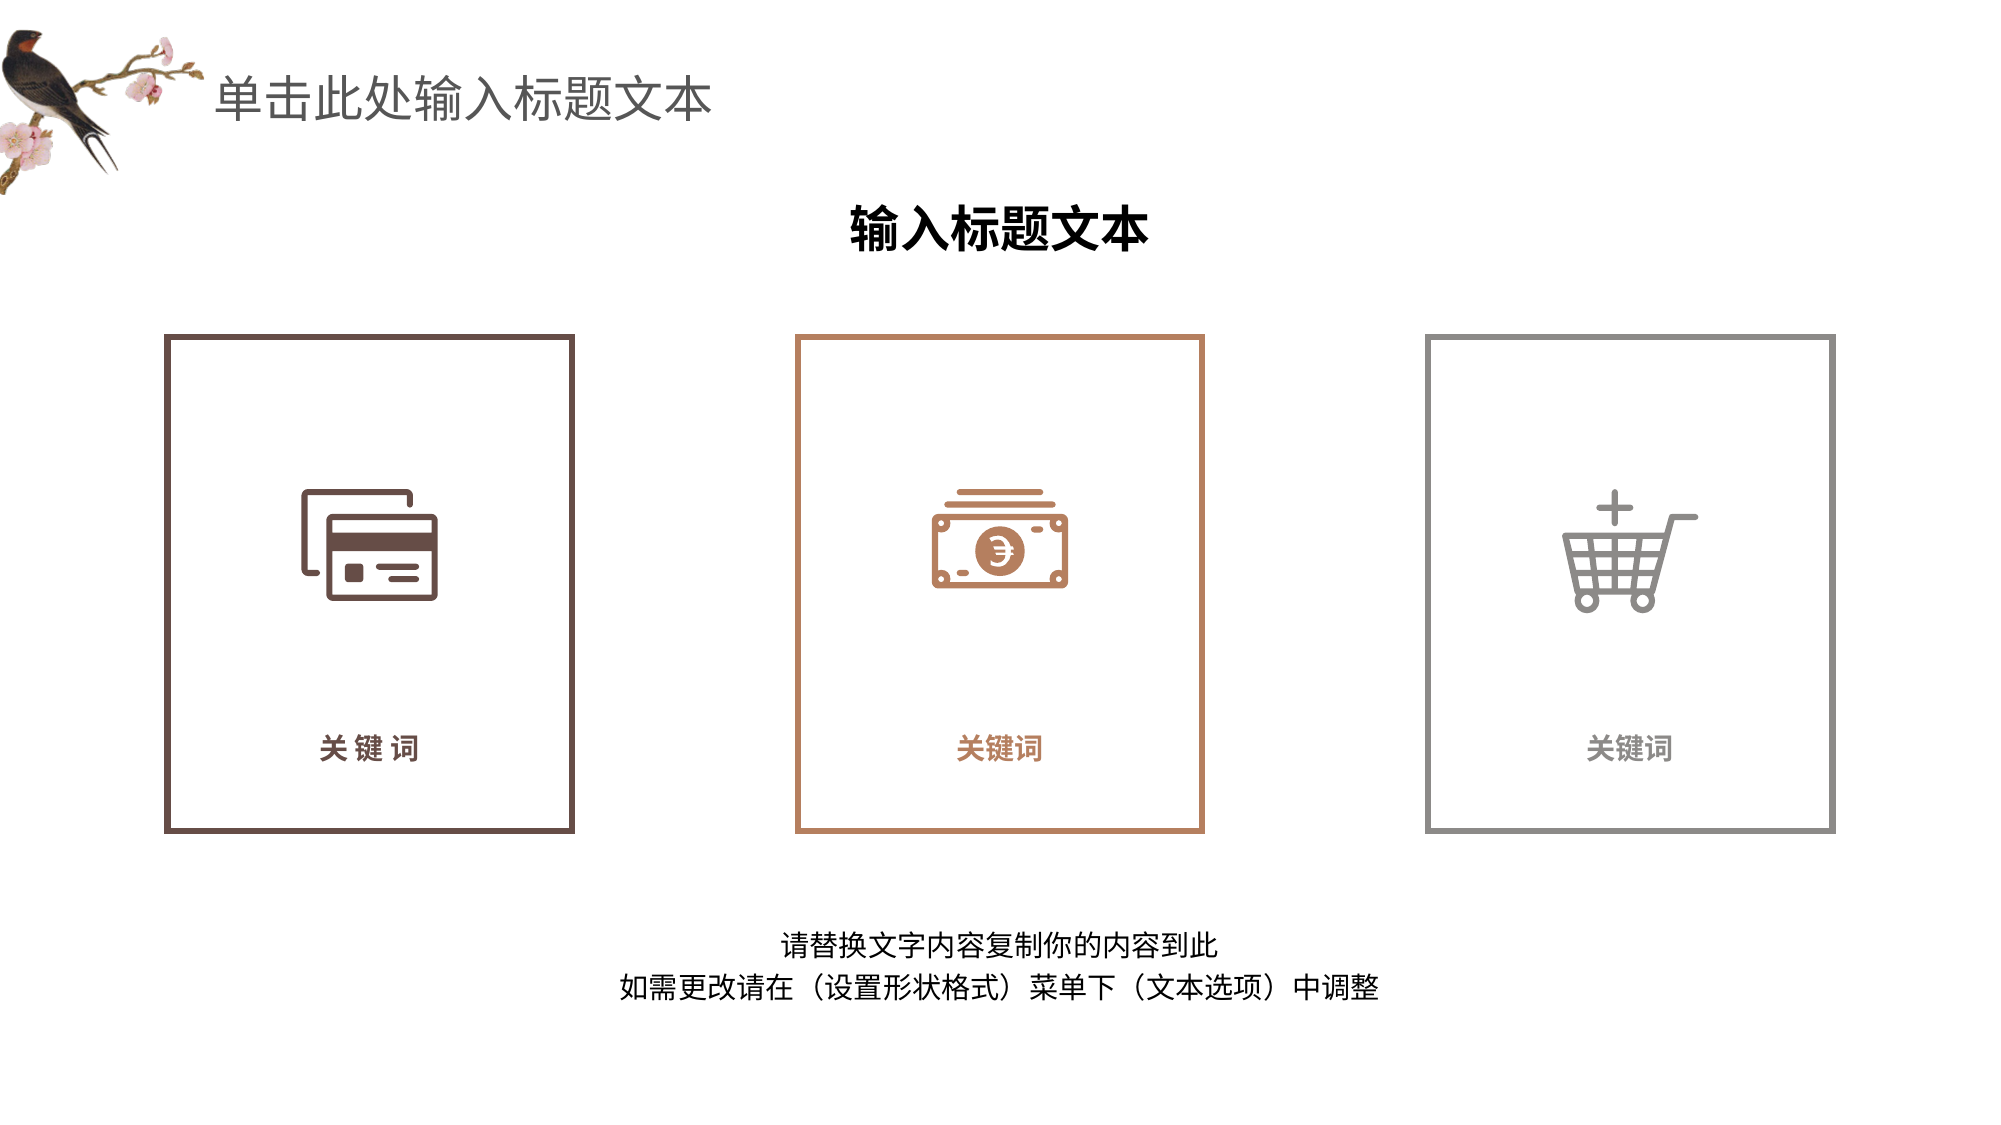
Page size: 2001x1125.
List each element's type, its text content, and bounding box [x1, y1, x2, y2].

text_box 输入标题文本 [536, 189, 1464, 277]
picture [0, 0, 215, 208]
text_box 请替换文字内容复制你的内容到此 如需更改请在（设置形状格式）菜单下（文本选项）中调整 [131, 891, 1869, 1033]
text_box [797, 337, 1203, 831]
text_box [167, 337, 572, 831]
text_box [1428, 337, 1833, 831]
